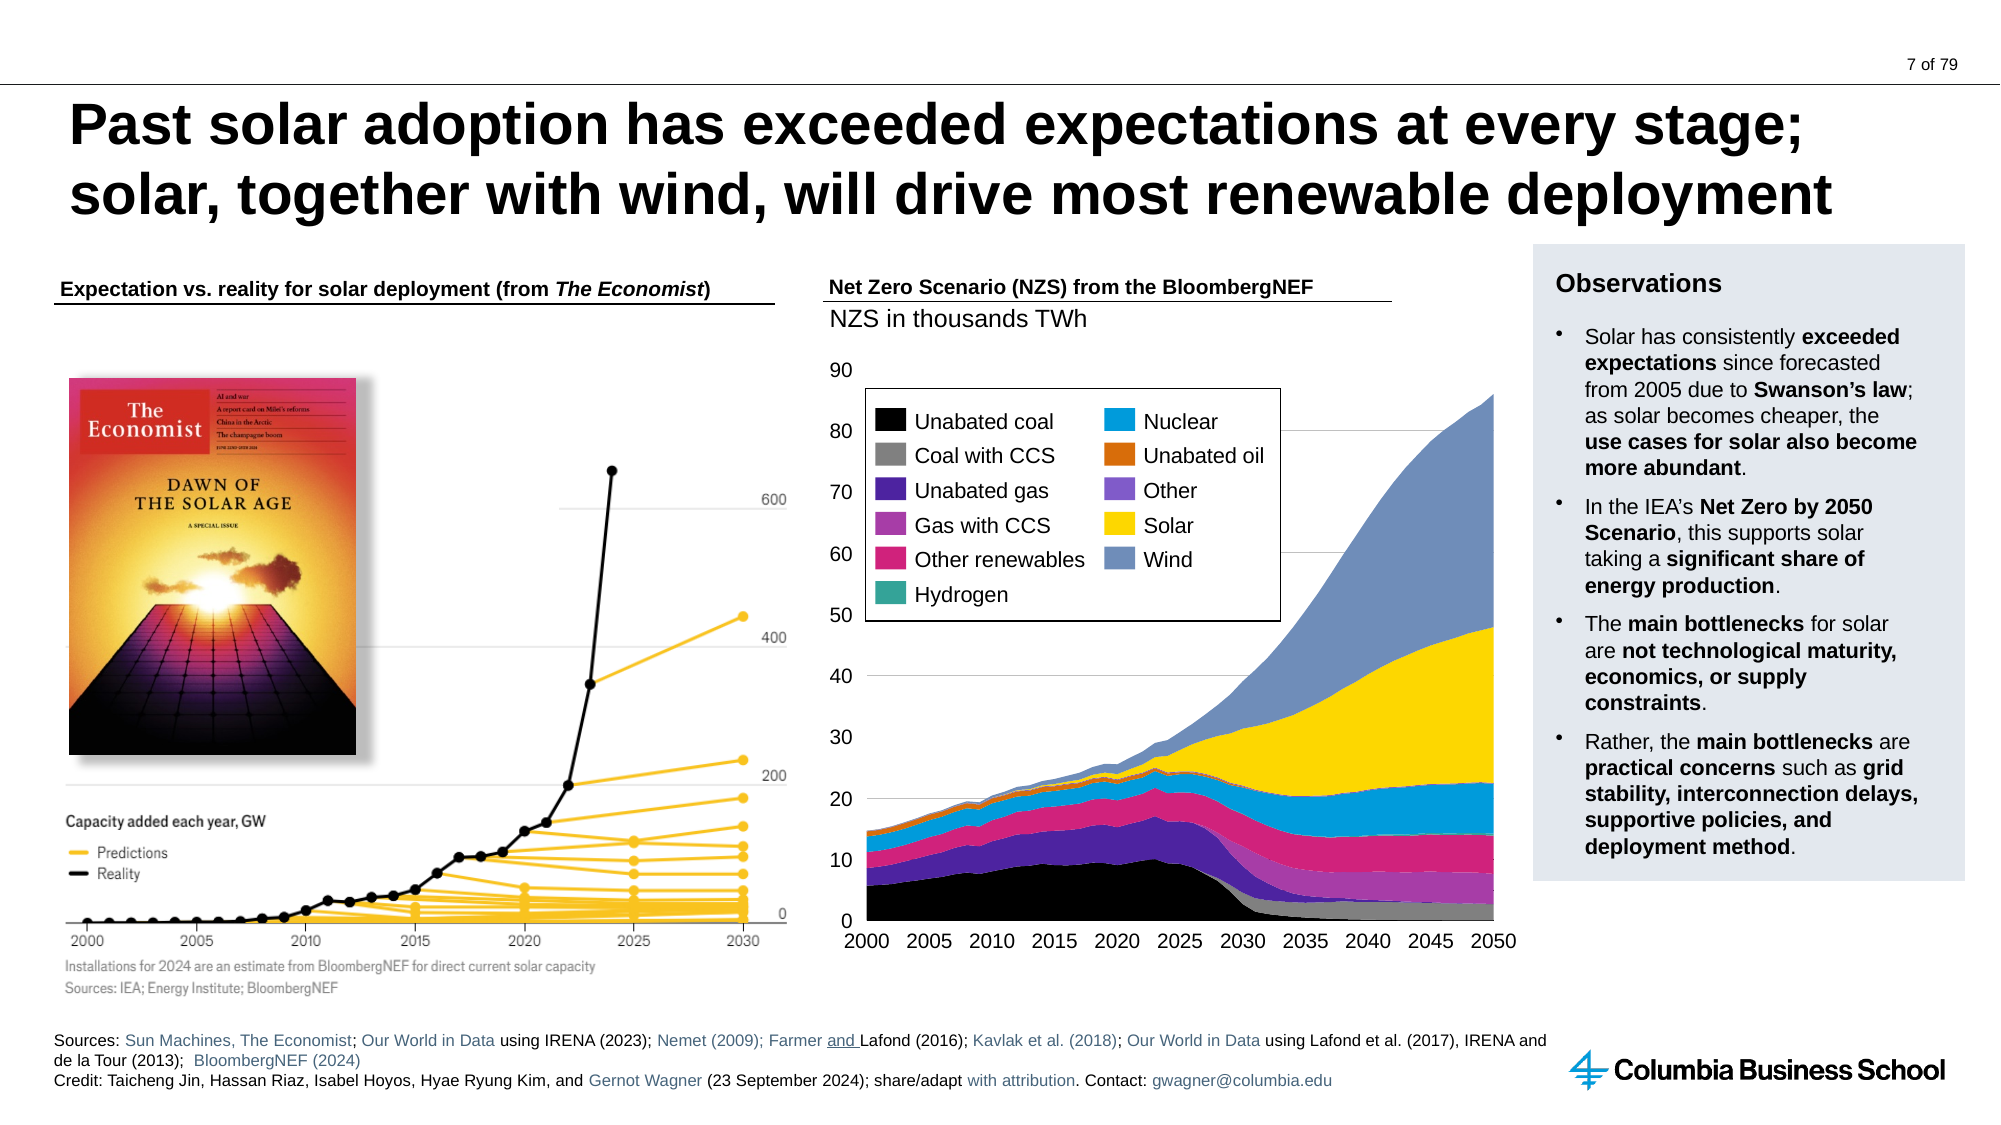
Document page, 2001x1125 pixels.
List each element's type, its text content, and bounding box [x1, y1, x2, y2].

text_box 40 [829, 662, 853, 688]
text_box 2010 [968, 935, 1017, 953]
text_box 30 [829, 724, 853, 750]
text_box 2025 [1156, 935, 1205, 953]
picture [1527, 1008, 2001, 1125]
text_box Sources: Sun Machines, The Economist; Our World in Data using IRENA (2023); Nemet (2009); Farmer and Lafond (2016); Kavlak et al. (2018); Our World in Data using Lafond et al. (2017), IRENA and de la Tour (2013); BloombergNEF (2024) Credit: Taicheng Jin, Hassan Riaz, Isabel Hoyos, Hyae Ryung Kim, and Gernot Wagner (23 September 2024); share/adapt with attribution. Contact: gwagner@columbia.edu [53, 1029, 1564, 1090]
text_box 2005 [905, 935, 954, 953]
text_box 20 [829, 785, 853, 811]
text_box 80 [829, 417, 853, 443]
text_box NZS in thousands TWh [829, 305, 1314, 333]
title Past solar adoption has exceeded expectations at every stage; solar, together with wind, will drive most renewable deployment [54, 85, 1965, 231]
text_box 60 [829, 540, 853, 566]
chart [853, 355, 1508, 935]
text_box 70 [829, 478, 853, 504]
text_box 2020 [1093, 935, 1142, 953]
text_box 2015 [1030, 935, 1079, 953]
text_box 2045 [1407, 935, 1455, 953]
picture [69, 378, 356, 755]
text_box 50 [829, 601, 853, 627]
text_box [50, 445, 813, 1013]
text_box Observations Solar has consistently exceeded expectations since forecasted from 2005 due to Swanson’s law; as solar becomes cheaper, the use cases for solar also become more abundant. In the IEA’s Net Zero by 2050 Scenario, this supports solar taking a significant share of energy production. The main bottlenecks for solar are not technological maturity, economics, or supply constraints. Rather, the main bottlenecks are practical concerns such as grid stability, interconnection delays, supportive policies, and deployment method. [1533, 244, 1965, 881]
text_box 10 [829, 846, 853, 872]
text_box 0 [841, 908, 853, 934]
text_box 2040 [1344, 935, 1393, 953]
text_box 2050 [1469, 927, 1518, 953]
text_box 2030 [1219, 935, 1267, 953]
text_box 90 [829, 356, 853, 382]
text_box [822, 267, 1544, 305]
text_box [54, 269, 775, 307]
text_box 2000 [842, 927, 891, 953]
text_box 2035 [1281, 935, 1330, 953]
